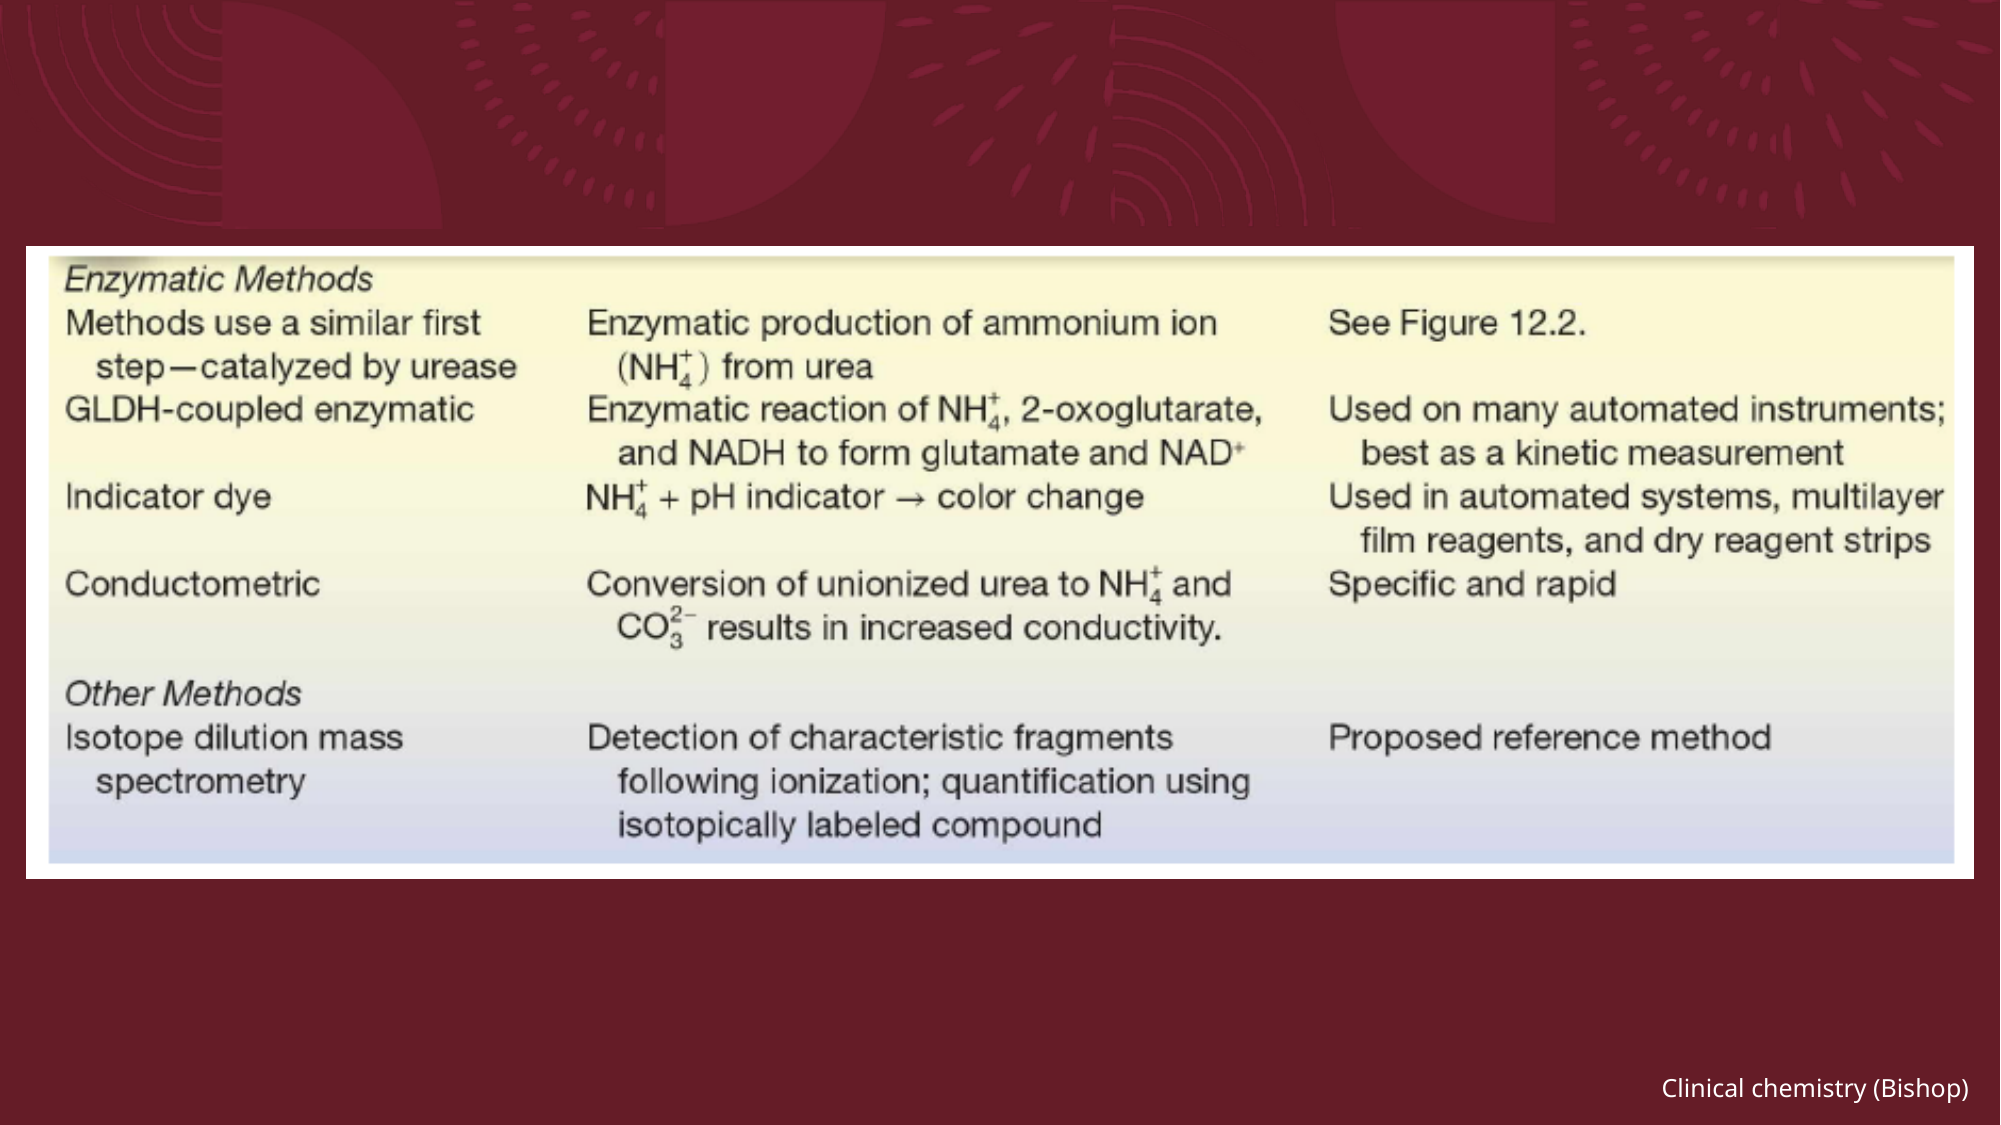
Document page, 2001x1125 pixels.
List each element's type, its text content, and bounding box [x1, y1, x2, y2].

picture [26, 246, 1974, 879]
text_box Clinical chemistry (Bishop) [1646, 1065, 1987, 1110]
